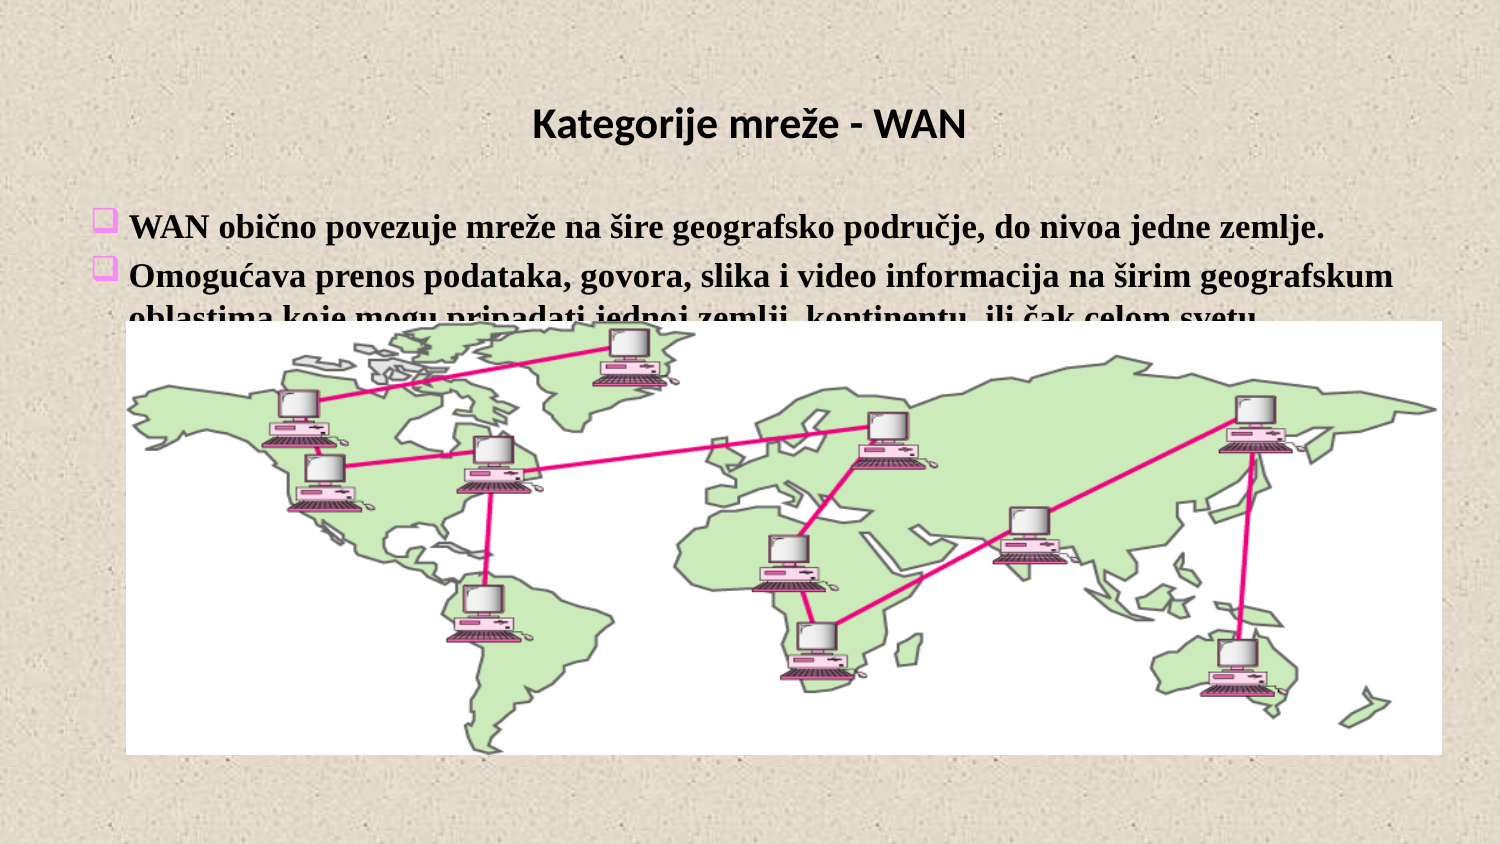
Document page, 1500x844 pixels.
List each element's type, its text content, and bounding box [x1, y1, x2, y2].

title Kategorije mreže - WAN [75, 33, 1425, 175]
picture [0, 0, 1500, 844]
list WAN obično povezuje mreže na šire geografsko područje, do nivoa jedne zemlje. Omogućava prenos podataka, govora, slika i video informacija na širim geografskum oblastima koje mogu pripadati jednoj zemlji, kontinentu, ili čak celom svetu [75, 196, 1425, 387]
